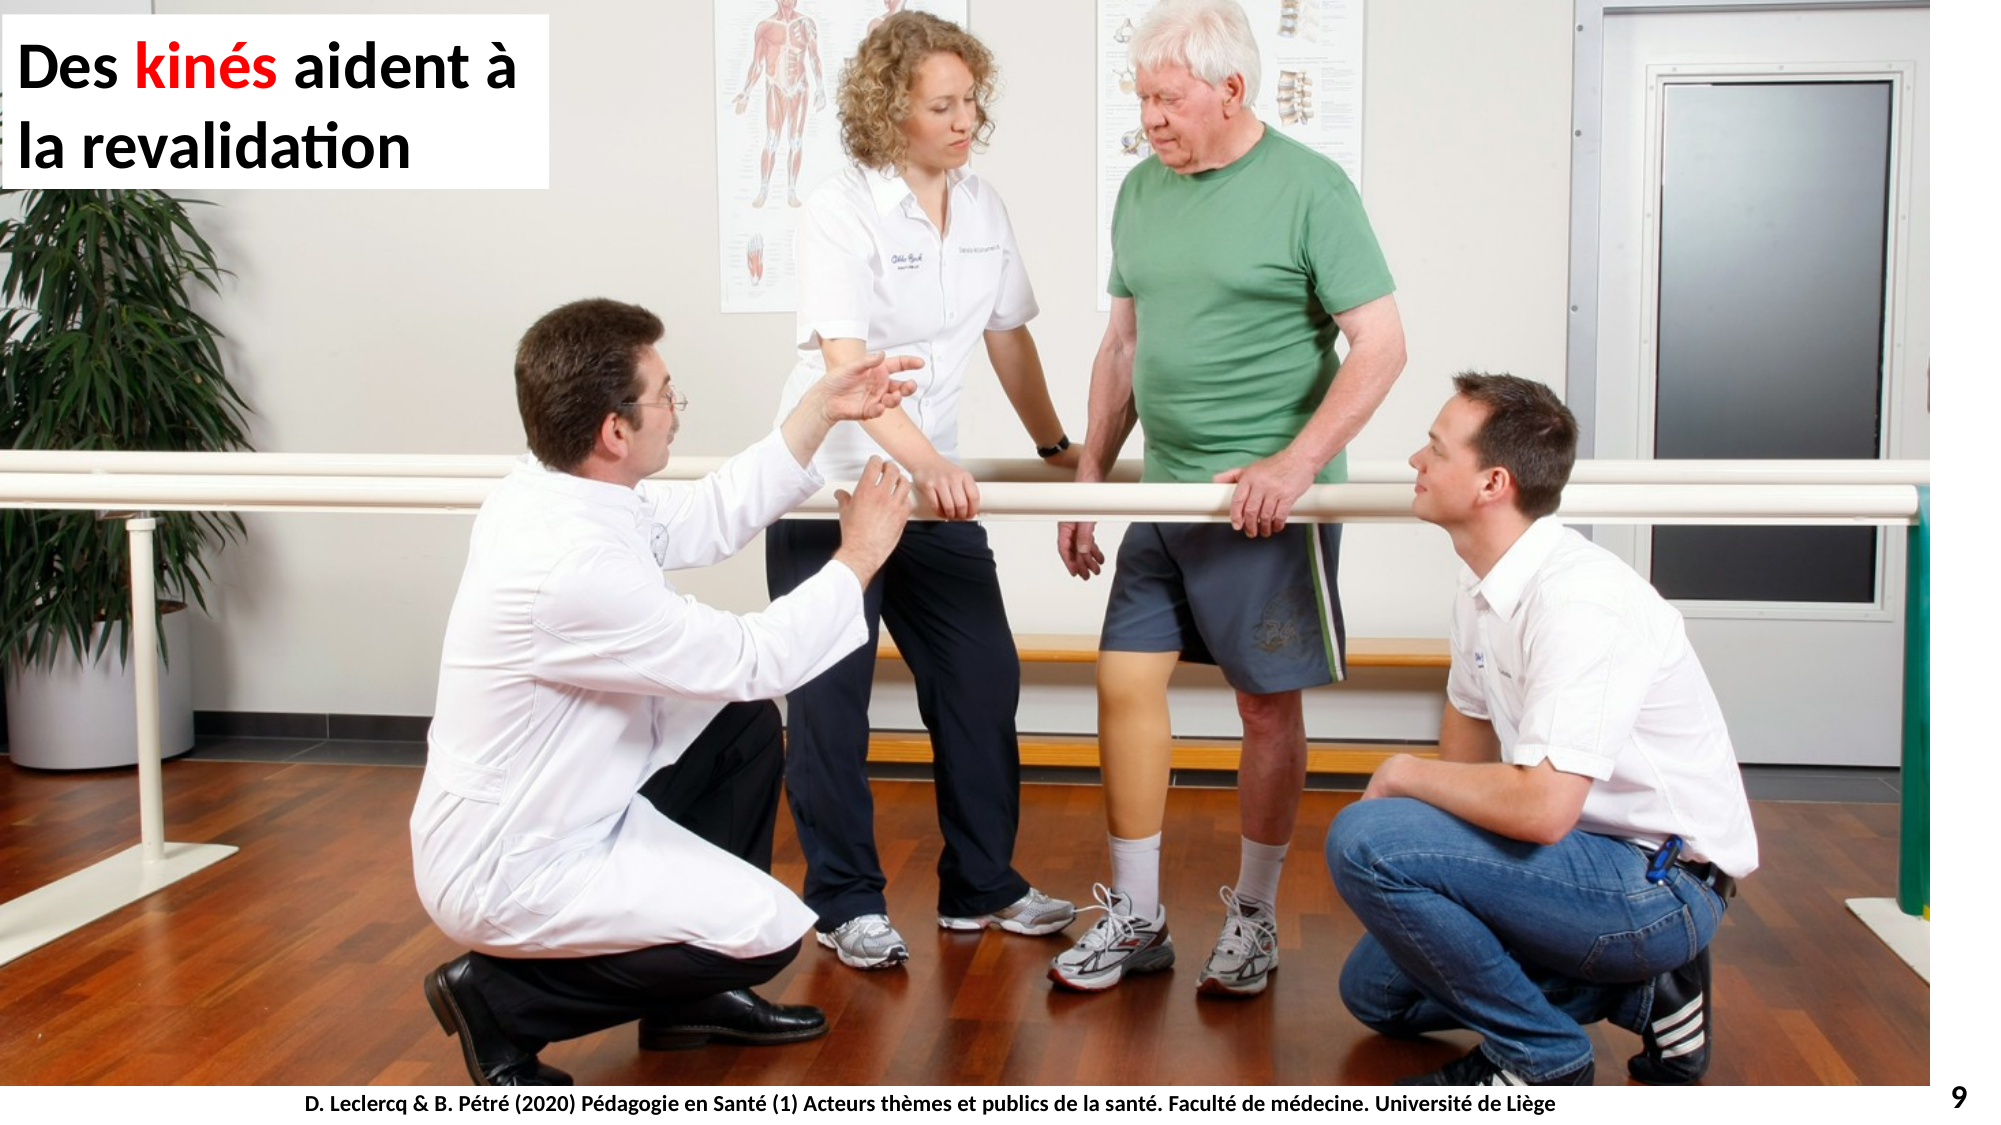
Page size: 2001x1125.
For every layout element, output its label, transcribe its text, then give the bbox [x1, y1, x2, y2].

footer D. Leclercq & B. Pétré (2020) Pédagogie en Santé (1) Acteurs thèmes et publics de la santé. Faculté de médecine. Université de Liège [0, 1086, 1863, 1125]
slide_number 9 [1877, 1065, 1983, 1125]
picture [0, 0, 1930, 1086]
